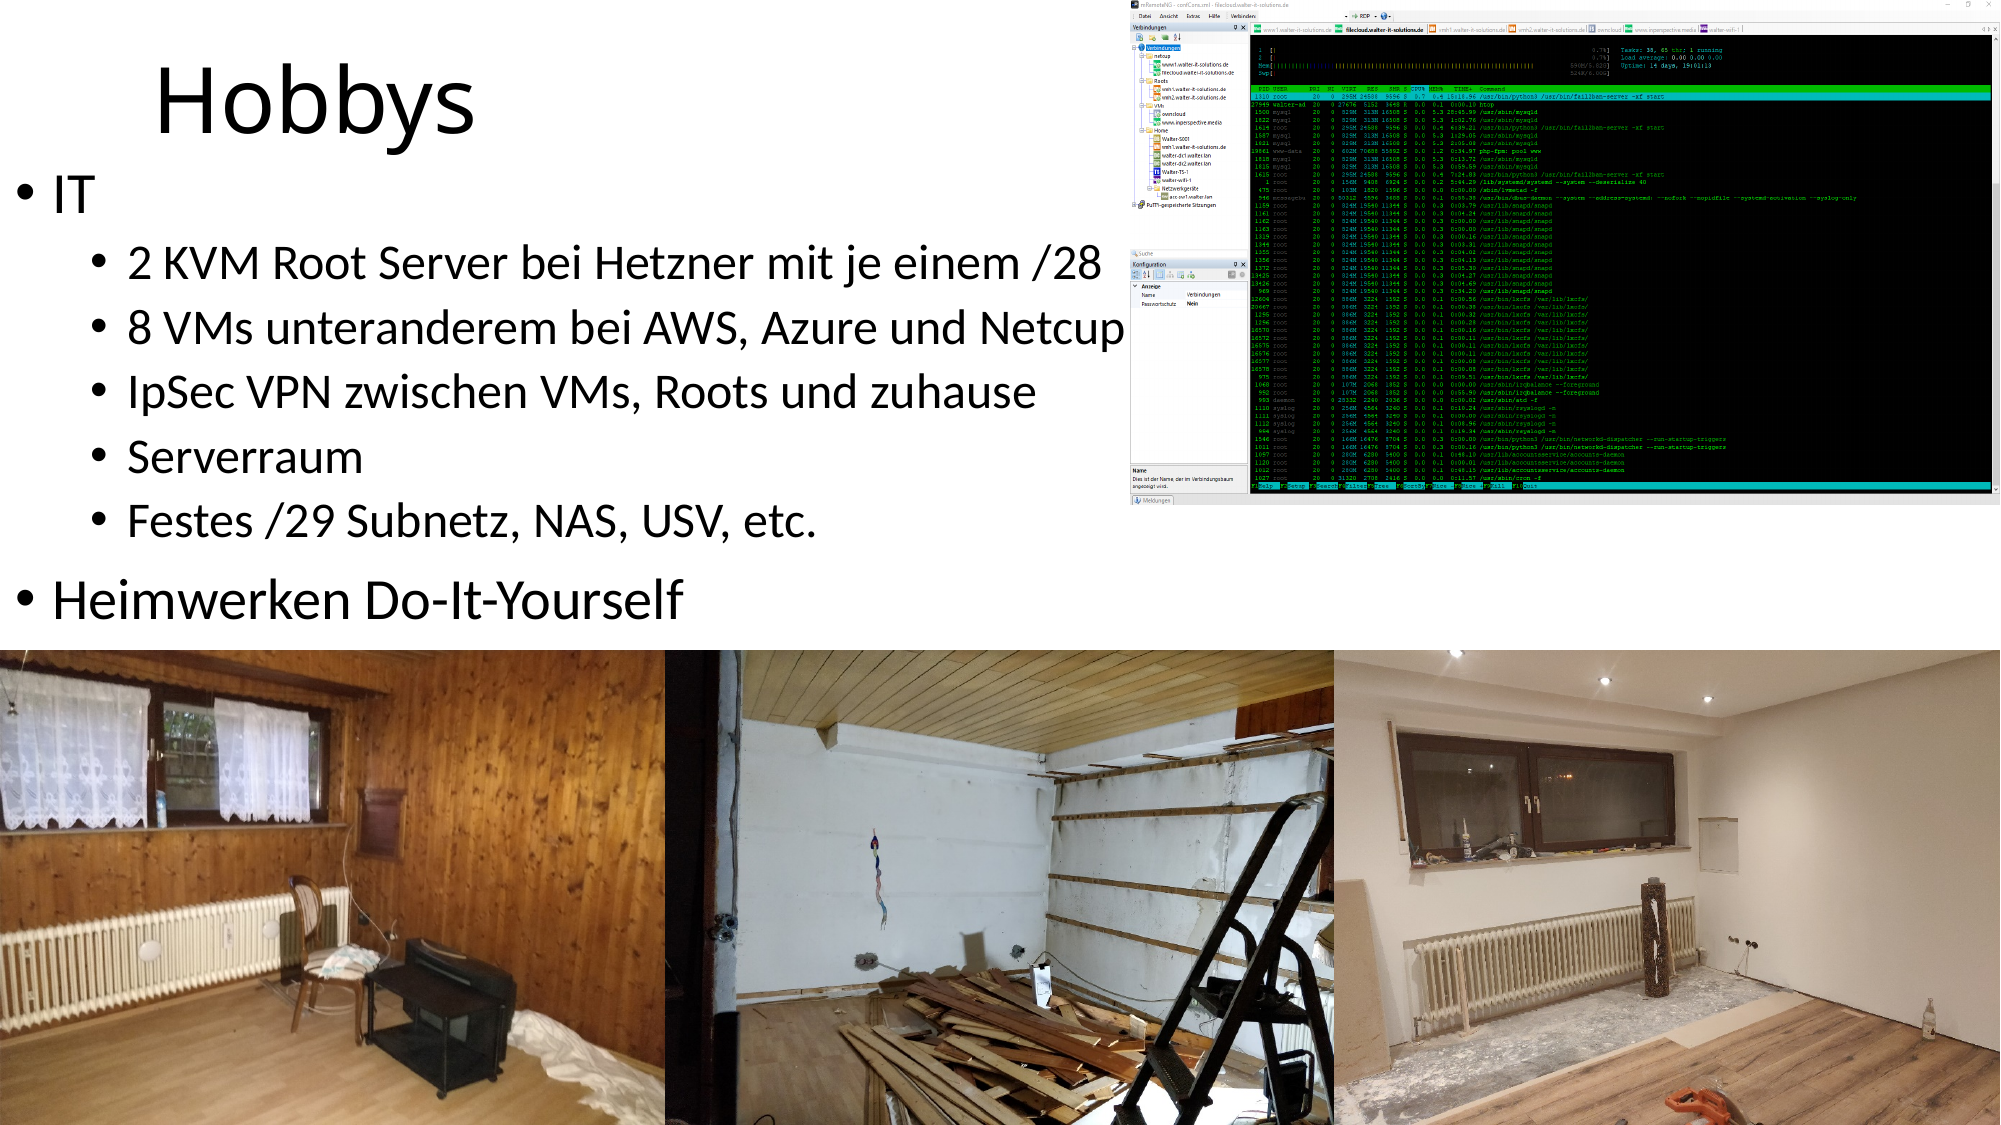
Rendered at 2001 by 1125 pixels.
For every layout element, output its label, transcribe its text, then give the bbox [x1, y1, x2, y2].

picture [1130, 0, 2000, 505]
title Hobbys [137, 33, 1130, 155]
picture [0, 650, 2000, 1125]
list IT 2 KVM Root Server bei Hetzner mit je einem /28 8 VMs unteranderem bei AWS, Azure und Netcup IpSec VPN zwischen VMs, Roots und zuhause Serverraum Festes /29 Subnetz, NAS, USV, etc. Heimwerken Do-It-Yourself [0, 155, 1725, 650]
